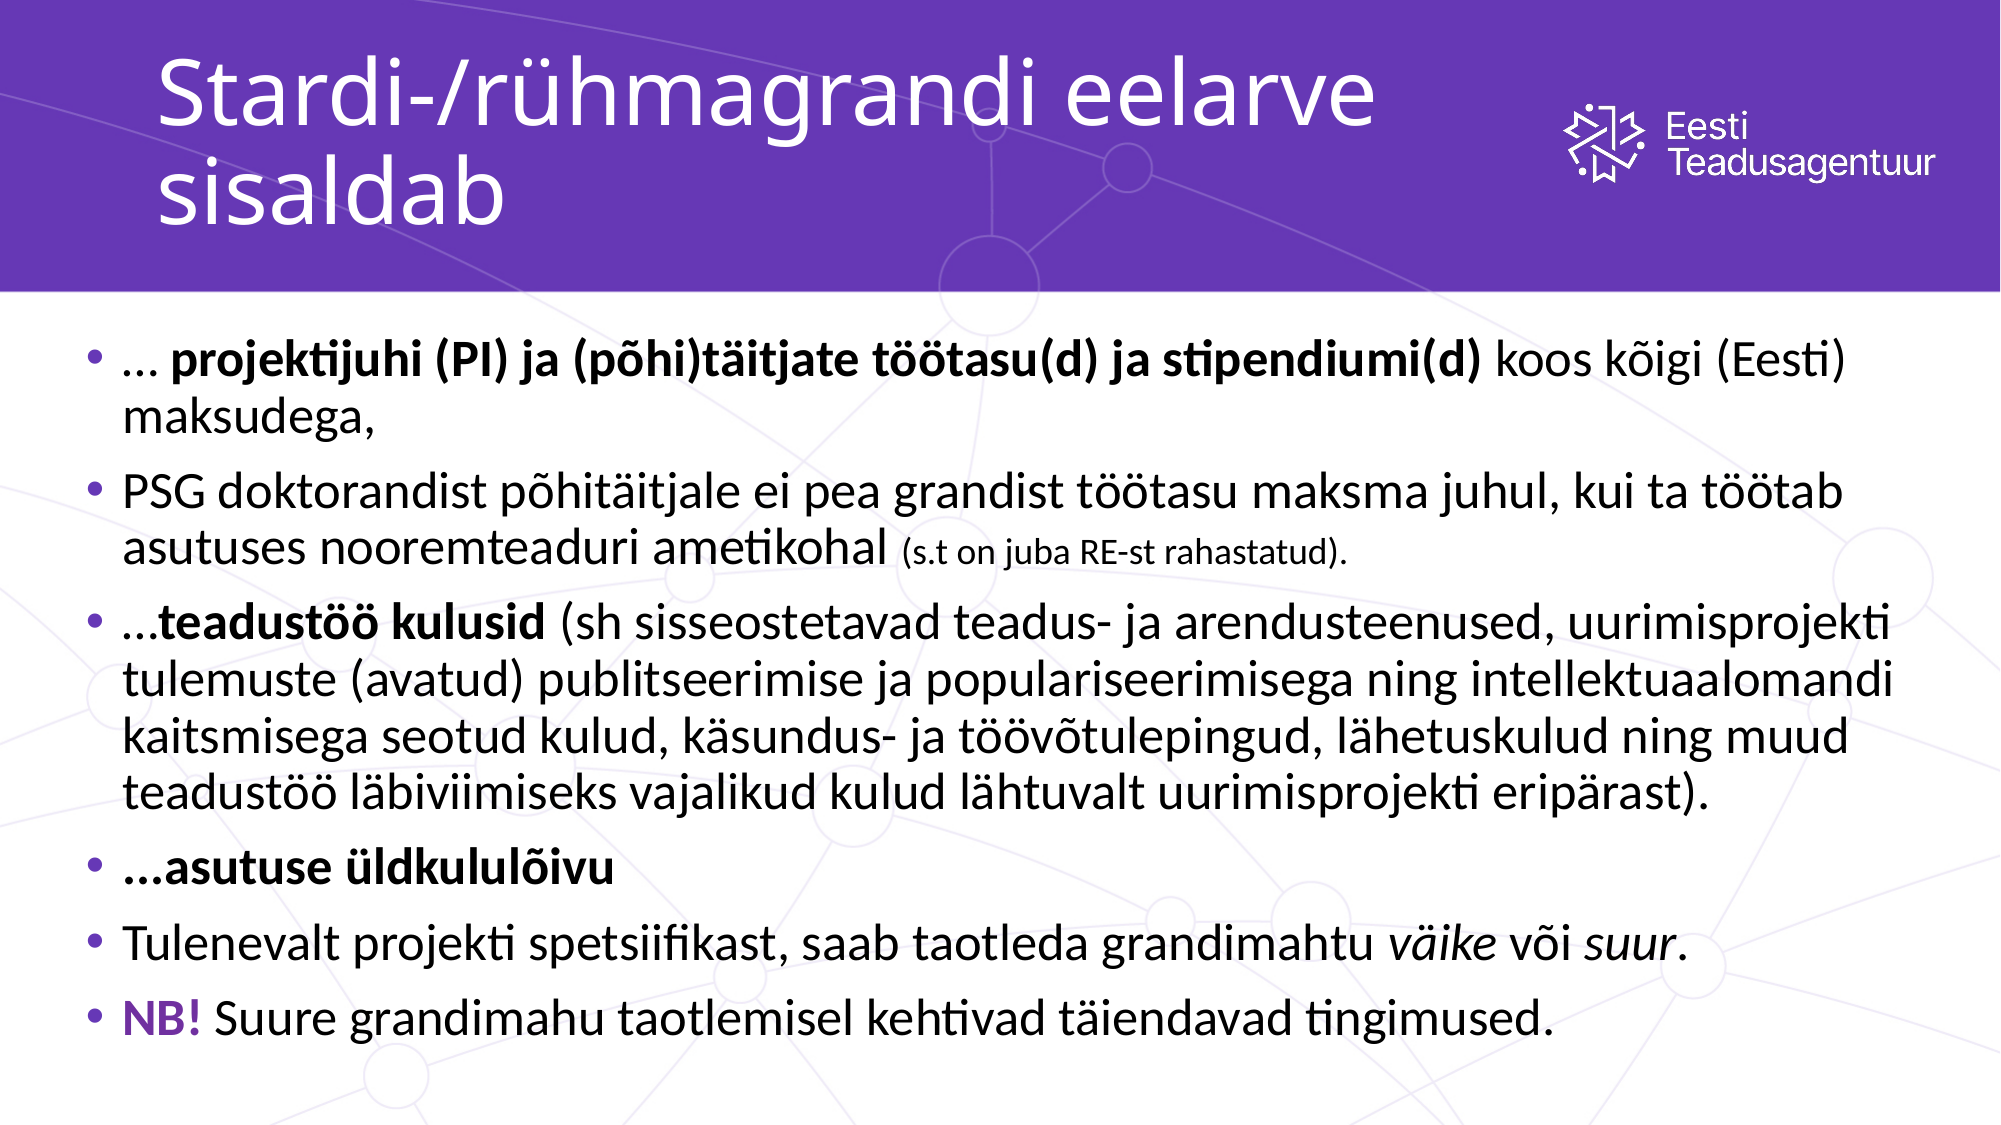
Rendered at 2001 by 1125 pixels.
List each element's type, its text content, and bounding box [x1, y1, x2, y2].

list … projektijuhi (PI) ja (põhi)täitjate töötasu(d) ja stipendiumi(d) koos kõigi (Eesti) maksudega, PSG doktorandist põhitäitjale ei pea grandist töötasu maksma juhul, kui ta töötab asutuses nooremteaduri ametikohal (s.t on juba RE-st rahastatud). …teadustöö kulusid (sh sisseostetavad teadus- ja arendusteenused, uurimisprojekti tulemuste (avatud) publitseerimise ja populariseerimisega ning intellektuaalomandi kaitsmisega seotud kulud, käsundus- ja töövõtulepingud, lähetuskulud ning muud teadustöö läbiviimiseks vajalikud kulud lähtuvalt uurimisprojekti eripärast). ...asutuse üldkululõivu Tulenevalt projekti spetsiifikast, saab taotleda grandimahtu väike või suur. NB! Suure grandimahu taotlemisel kehtivad täiendavad tingimused. [70, 323, 1930, 1072]
picture [0, 0, 2001, 1125]
title Stardi-/rühmagrandi eelarve sisaldab [141, 0, 1477, 291]
